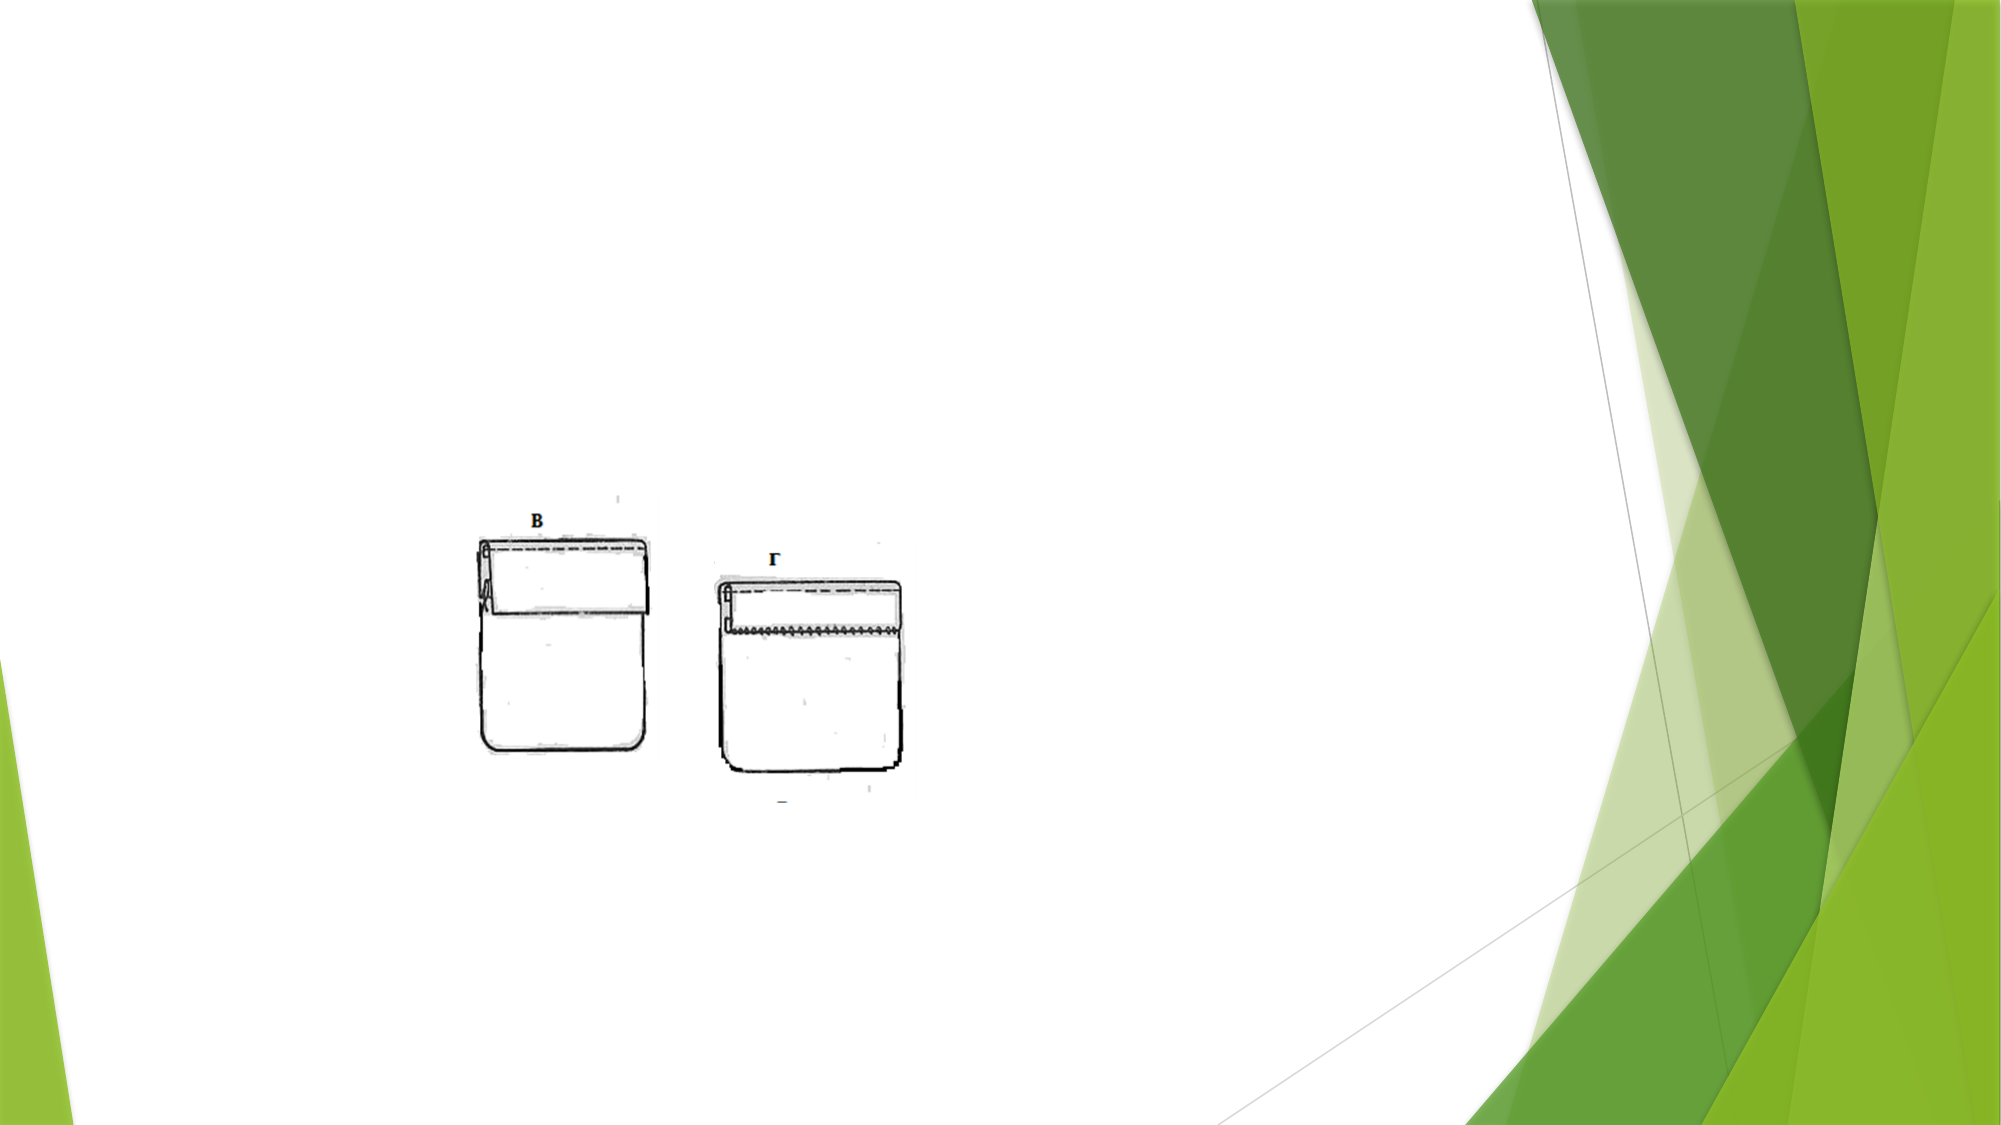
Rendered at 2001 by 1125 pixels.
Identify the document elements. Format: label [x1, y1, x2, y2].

picture [471, 493, 661, 765]
list [714, 541, 919, 805]
